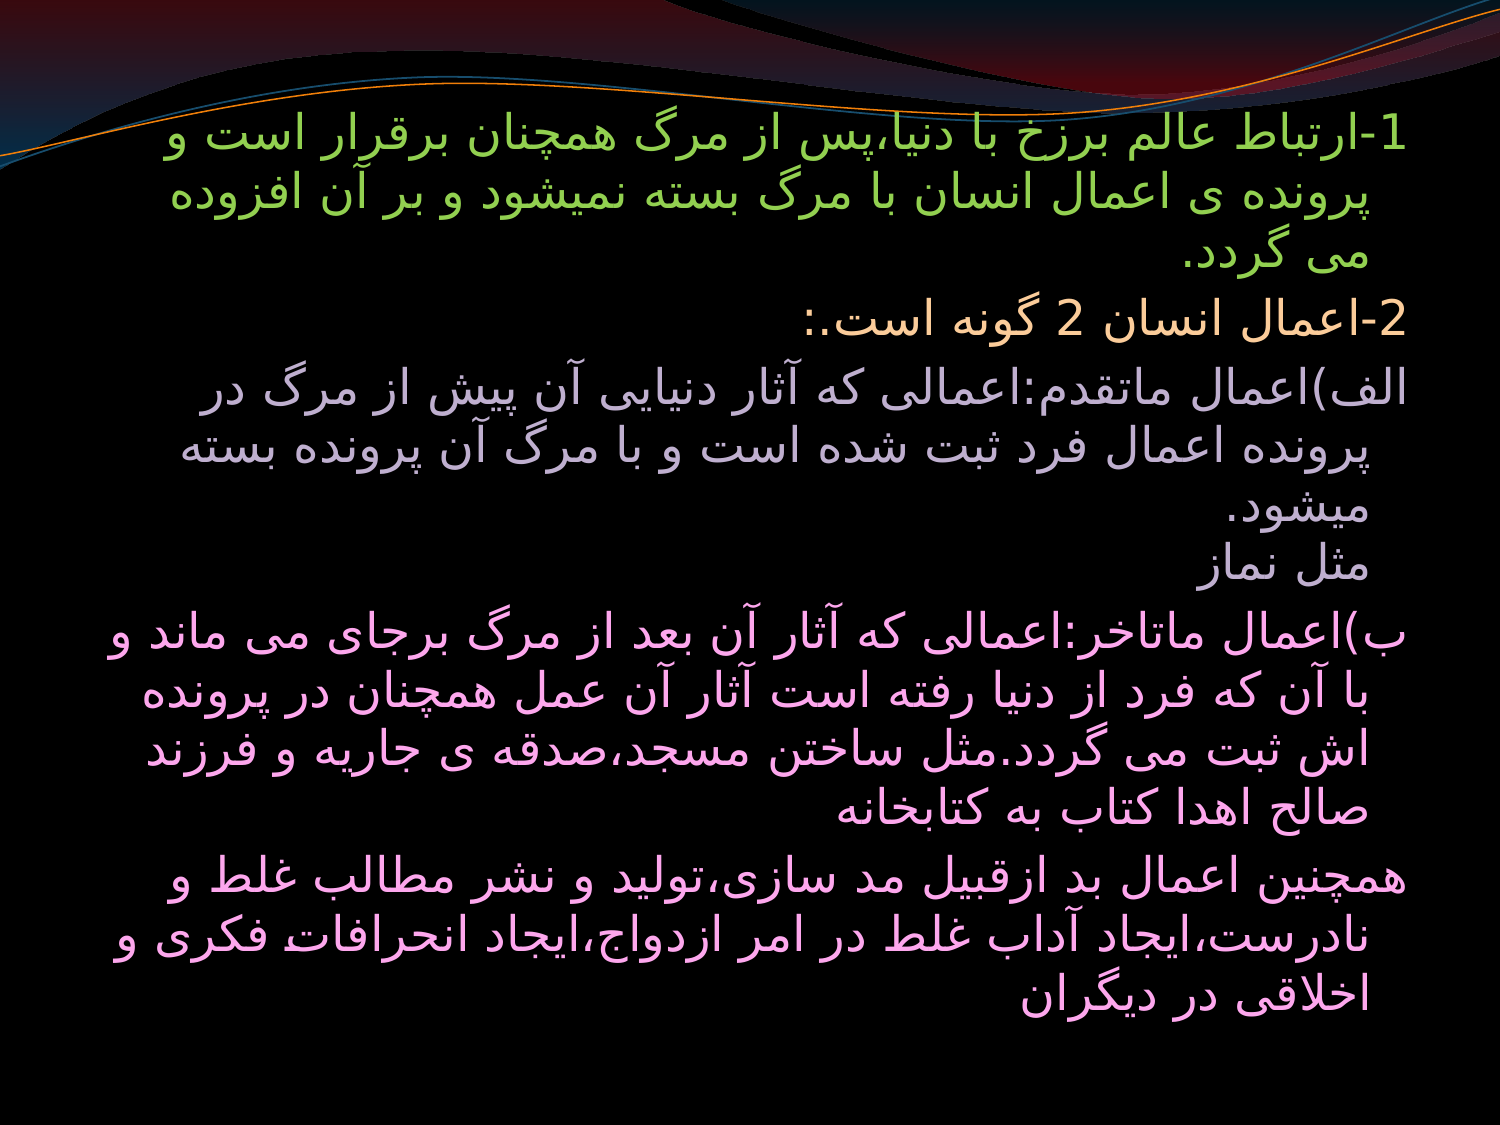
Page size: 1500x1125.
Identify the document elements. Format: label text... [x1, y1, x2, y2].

list 1-ارتباط عالم برزخ با دنیا،پس از مرگ همچنان برقرار است و پرونده ی اعمال انسان با مرگ بسته نمیشود و بر آن افزوده می گردد. 2-اعمال انسان 2 گونه است.: الف)اعمال ماتقدم:اعمالی که آثار دنیایی آن پیش از مرگ در پرونده اعمال فرد ثبت شده است و با مرگ آن پرونده بسته میشود. مثل نماز ب)اعمال ماتاخر:اعمالی که آثار آن بعد از مرگ برجای می ماند و با آن که فرد از دنیا رفته است آثار آن عمل همچنان در پرونده اش ثبت می گردد.مثل ساختن مسجد،صدقه ی جاریه و فرزند صالح اهدا کتاب به کتابخانه همچنین اعمال بد ازقبیل مد سازی،تولید و نشر مطالب غلط و نادرست،ایجاد آداب غلط در امر ازدواج،ایجاد انحرافات فکری و اخلاقی در دیگران [75, 93, 1425, 1038]
